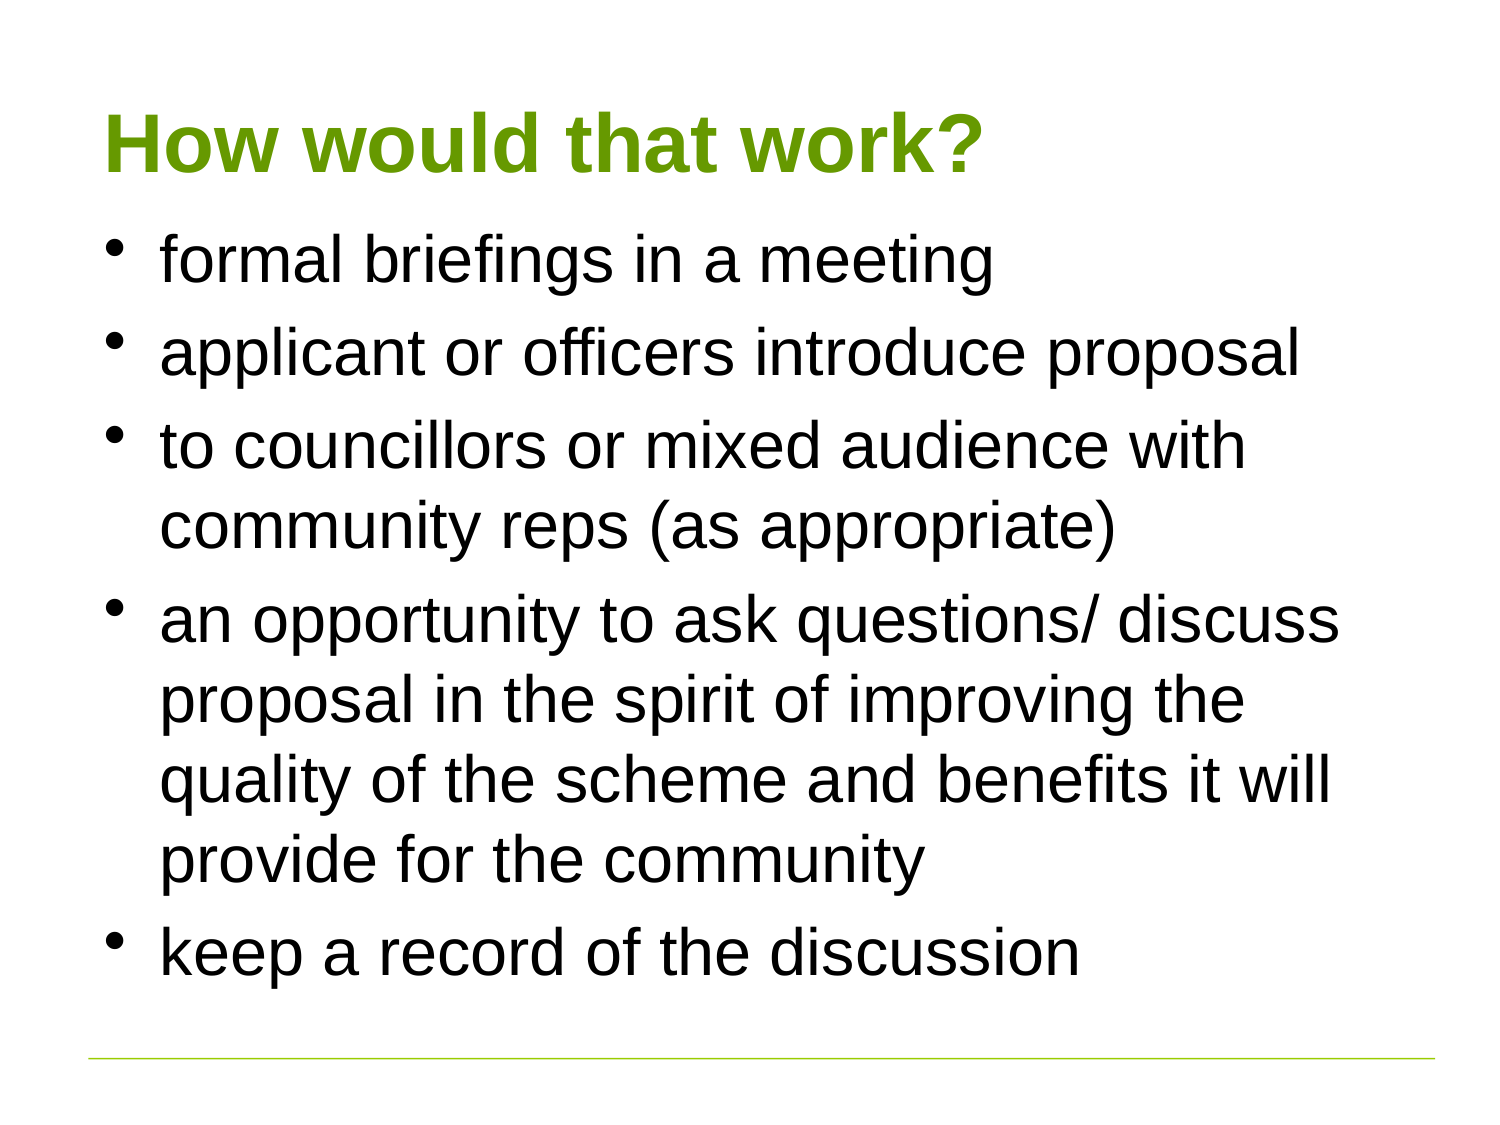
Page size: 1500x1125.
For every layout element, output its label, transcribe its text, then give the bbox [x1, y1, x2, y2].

list formal briefings in a meeting applicant or officers introduce proposal to councillors or mixed audience with community reps (as appropriate) an opportunity to ask questions/ discuss proposal in the spirit of improving the quality of the scheme and benefits it will provide for the community keep a record of the discussion [88, 208, 1439, 1094]
title How would that work? [88, 45, 1439, 208]
